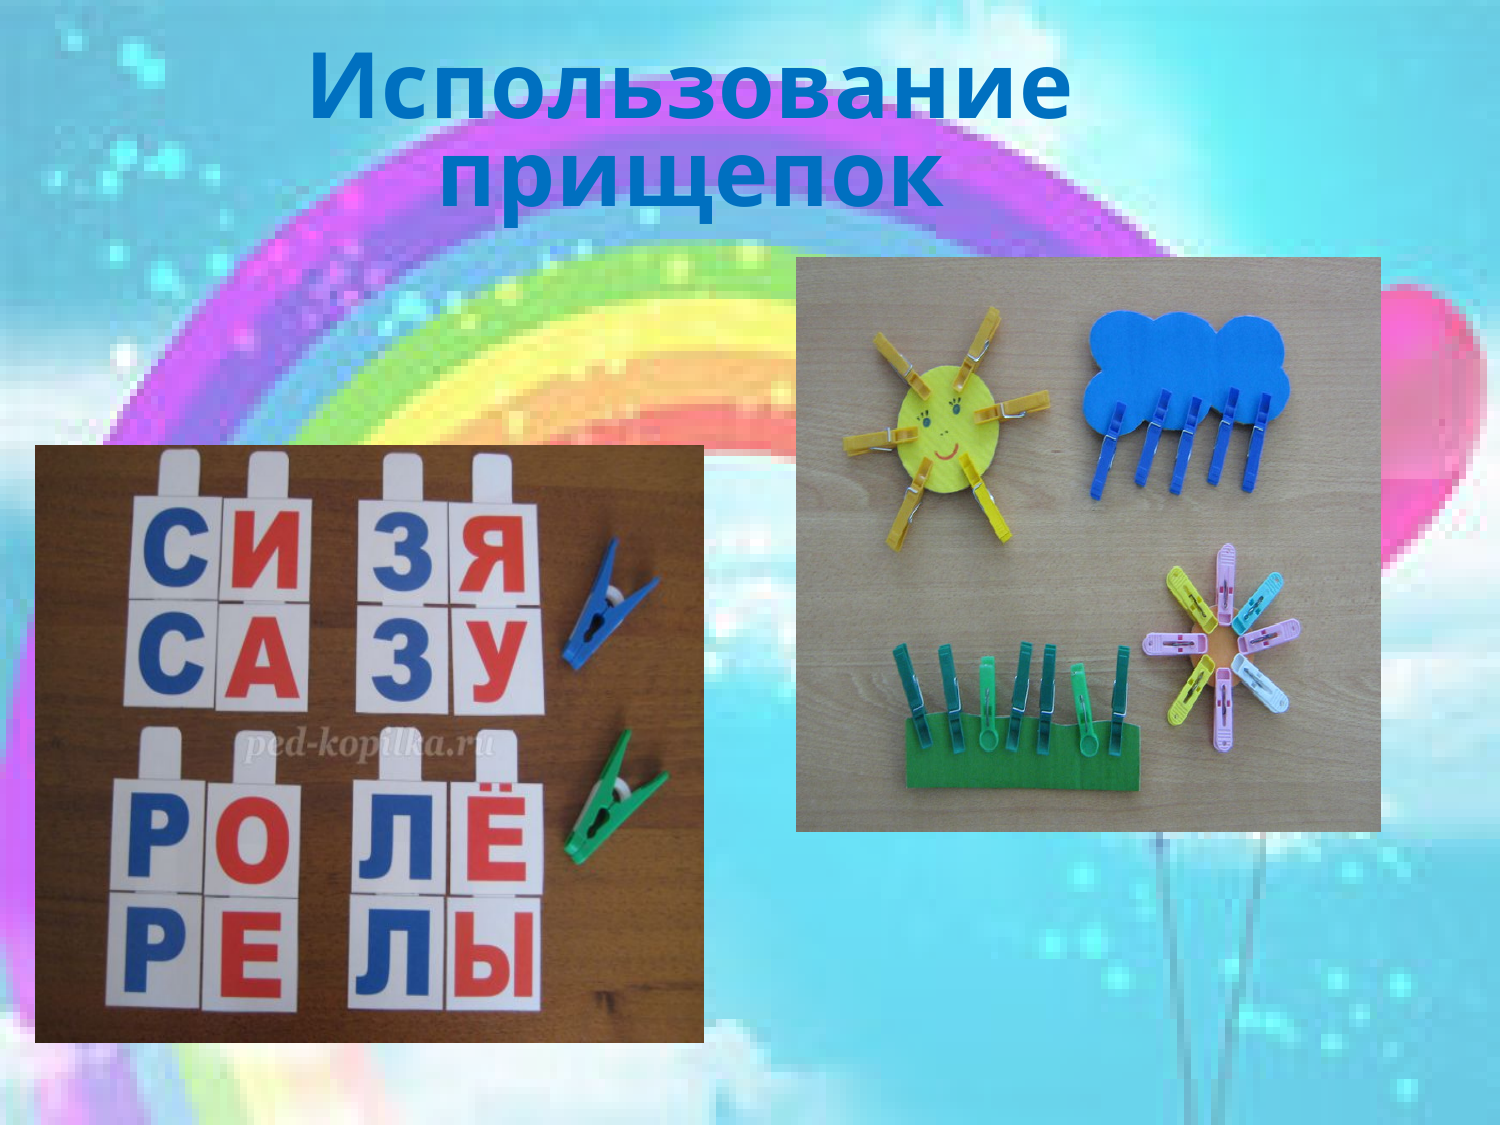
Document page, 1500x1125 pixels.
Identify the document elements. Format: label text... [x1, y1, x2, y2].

title Использование прищепок [88, 0, 1294, 272]
picture [34, 445, 704, 1044]
picture [796, 257, 1381, 833]
